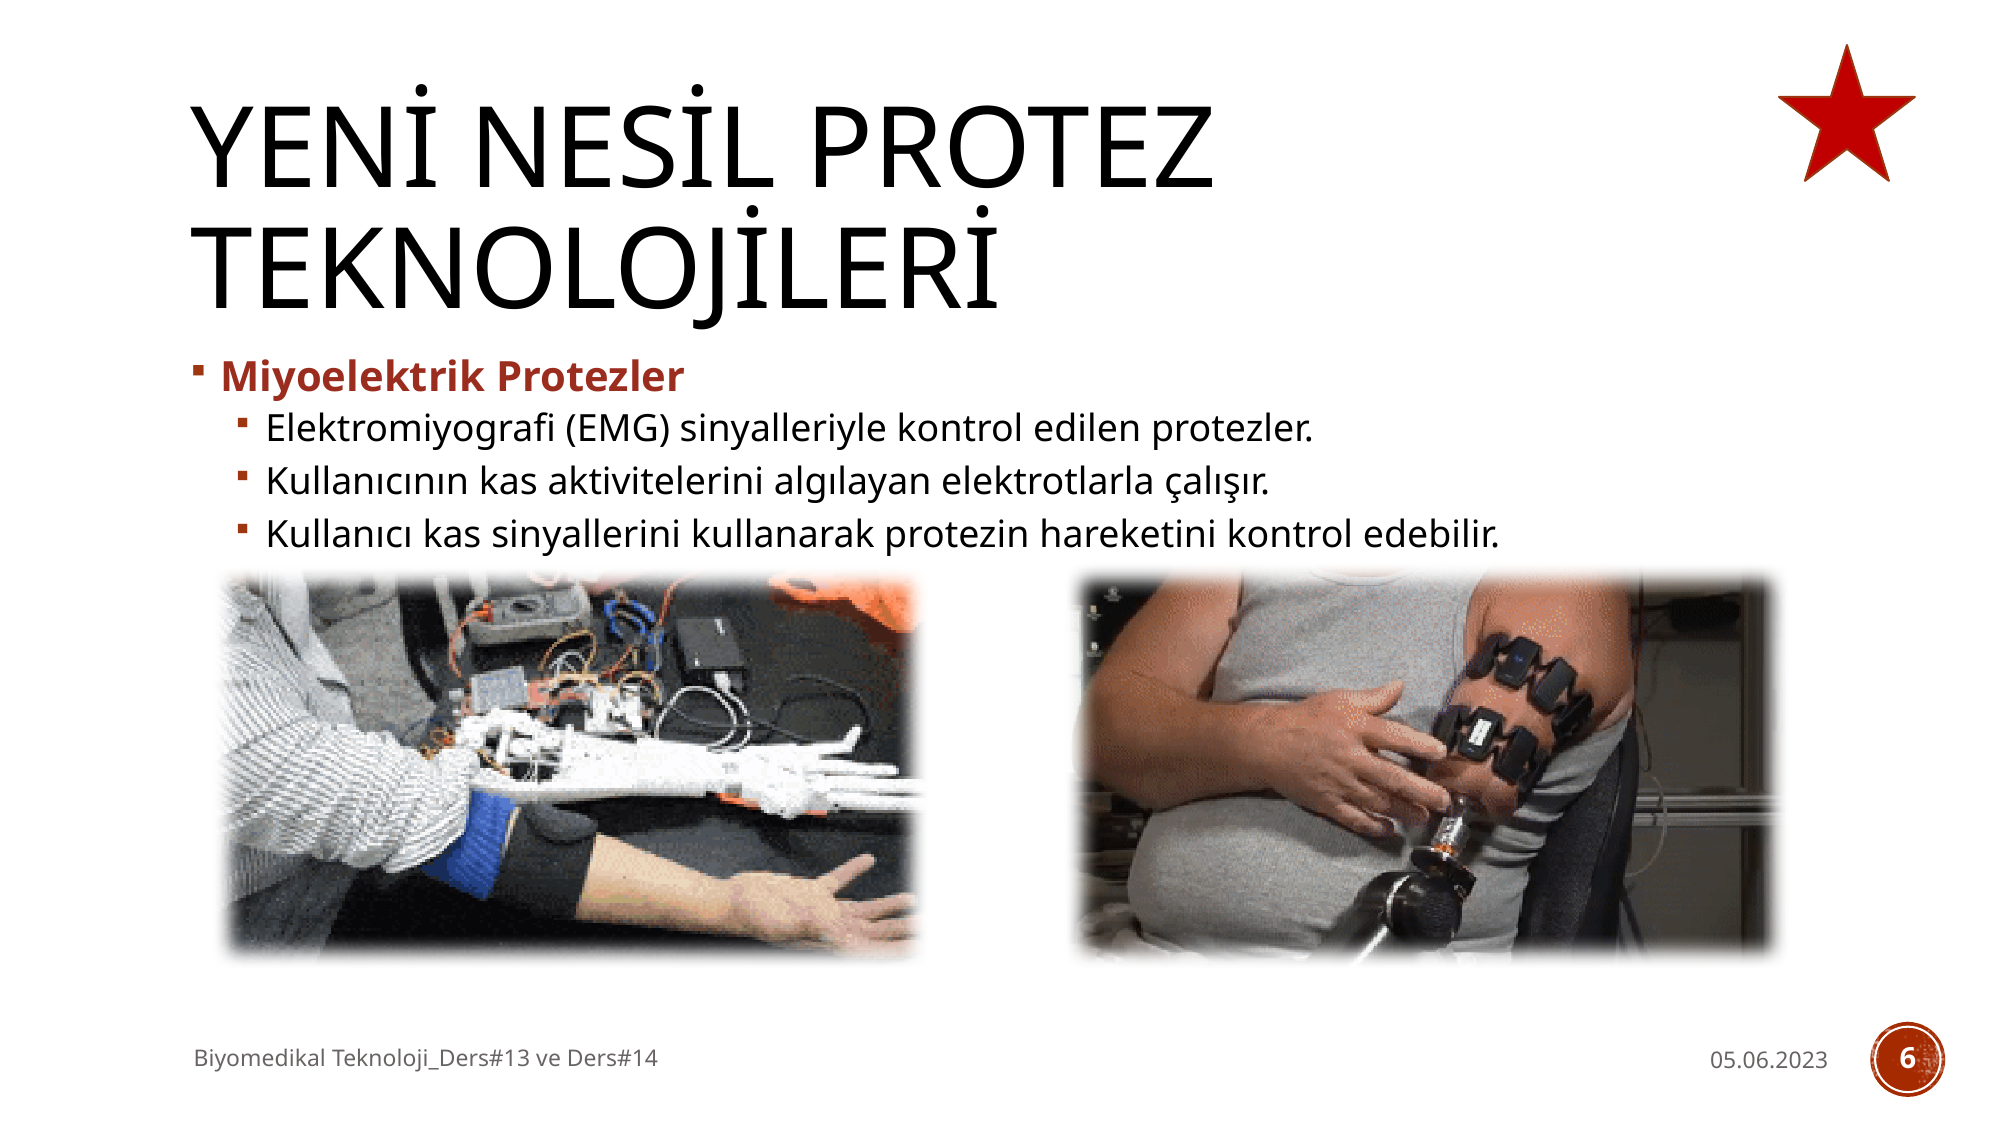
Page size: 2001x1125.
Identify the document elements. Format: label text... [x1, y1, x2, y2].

picture [1066, 564, 1789, 968]
list Miyoelektrik Protezler Elektromiyografi (EMG) sinyalleriyle kontrol edilen protezler. Kullanıcının kas aktivitelerini algılayan elektrotlarla çalışır. Kullanıcı kas sinyallerini kullanarak protezin hareketini kontrol edebilir. [175, 348, 1826, 1013]
title Yeni nesil protez teknolojileri [175, 79, 1826, 344]
slide_number 6 [1855, 1028, 1961, 1089]
footer Biyomedikal Teknoloji_Ders#13 ve Ders#14 [178, 1028, 1217, 1089]
picture [215, 568, 929, 968]
text_box [1778, 44, 1916, 182]
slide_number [1306, 1028, 1844, 1089]
